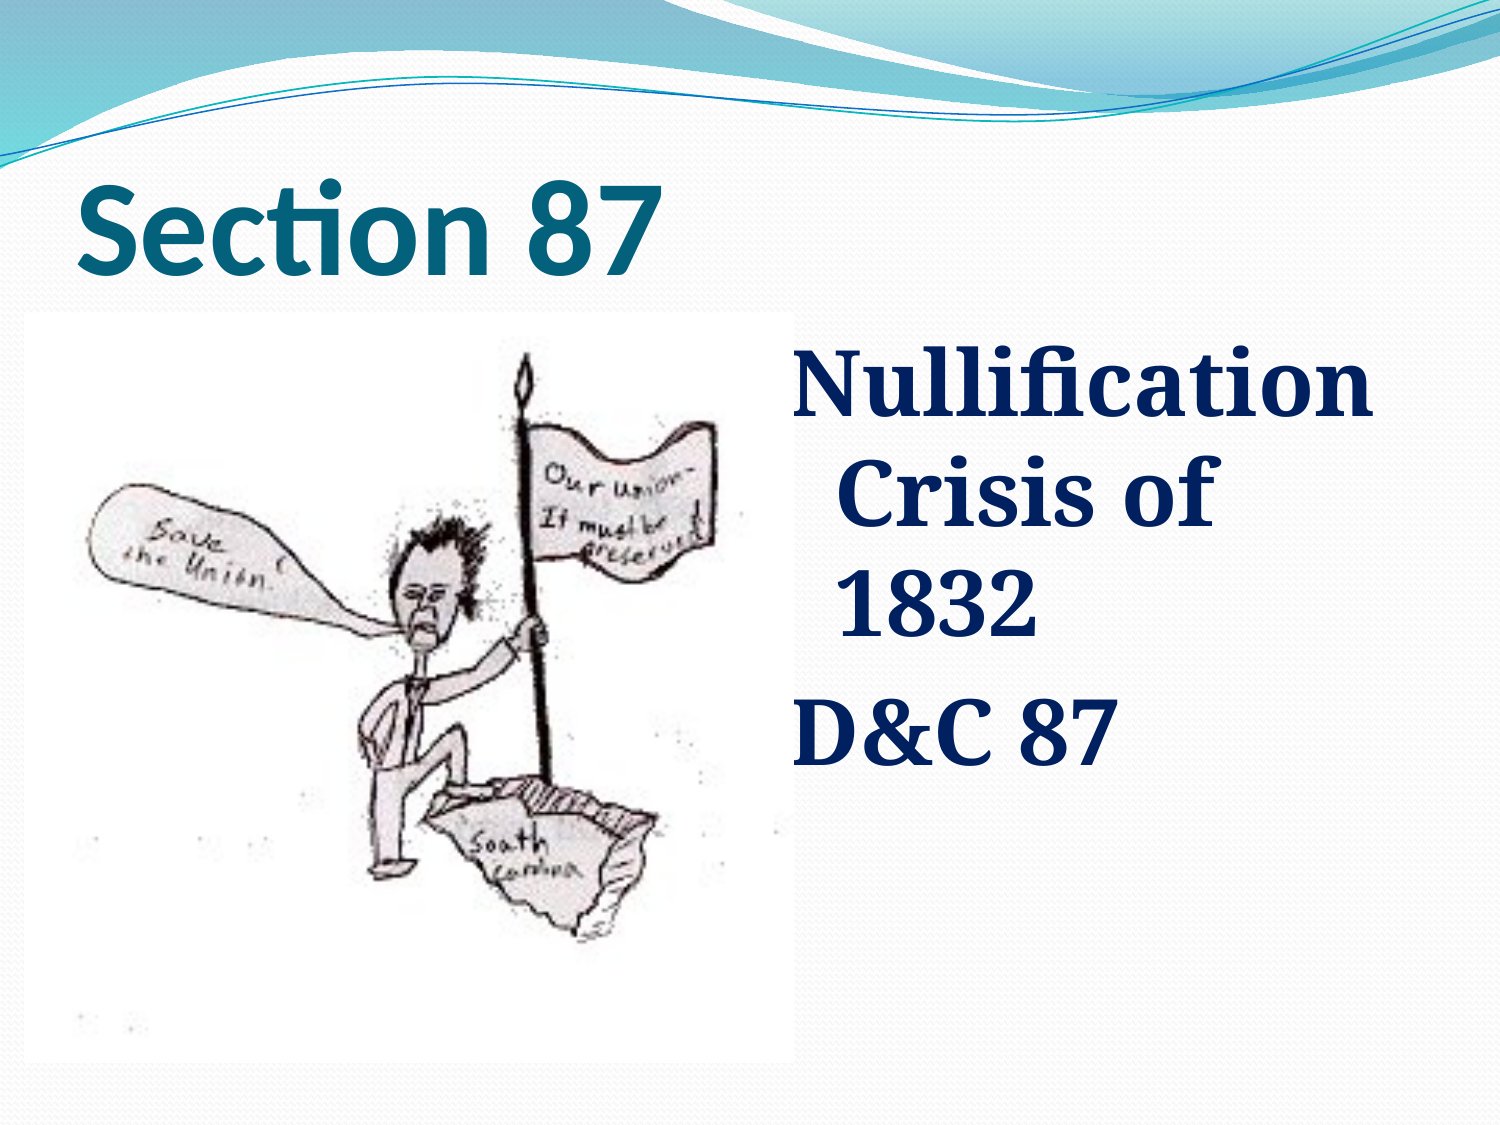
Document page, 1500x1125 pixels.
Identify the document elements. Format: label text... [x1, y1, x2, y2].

picture [24, 312, 794, 1063]
title Section 87 [75, 115, 1425, 303]
list Nullification Crisis of 1832 D&C 87 [797, 317, 1425, 1038]
